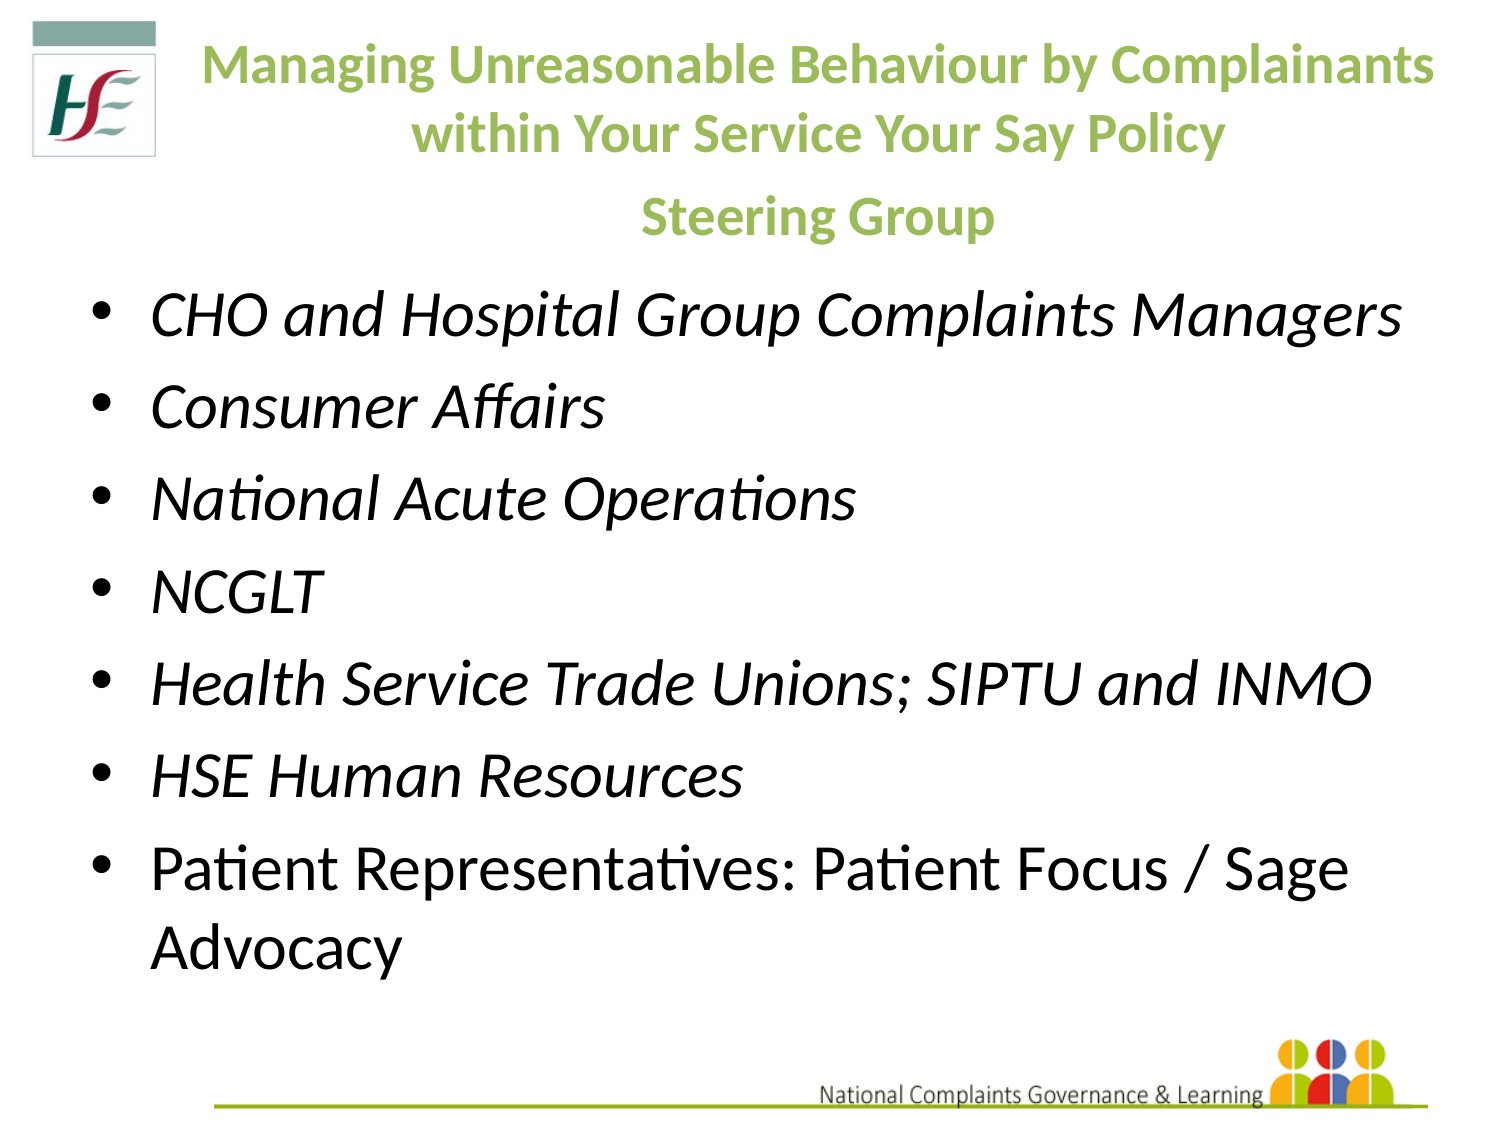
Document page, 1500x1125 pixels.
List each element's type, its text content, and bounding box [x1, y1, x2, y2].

picture [214, 1031, 1428, 1114]
picture [29, 18, 159, 159]
text_box Managing Unreasonable Behaviour by Complainants within Your Service Your Say Policy Steering Group [144, 19, 1495, 256]
list CHO and Hospital Group Complaints Managers Consumer Affairs National Acute Operations NCGLT Health Service Trade Unions; SIPTU and INMO HSE Human Resources Patient Representatives: Patient Focus / Sage Advocacy [75, 262, 1425, 1005]
